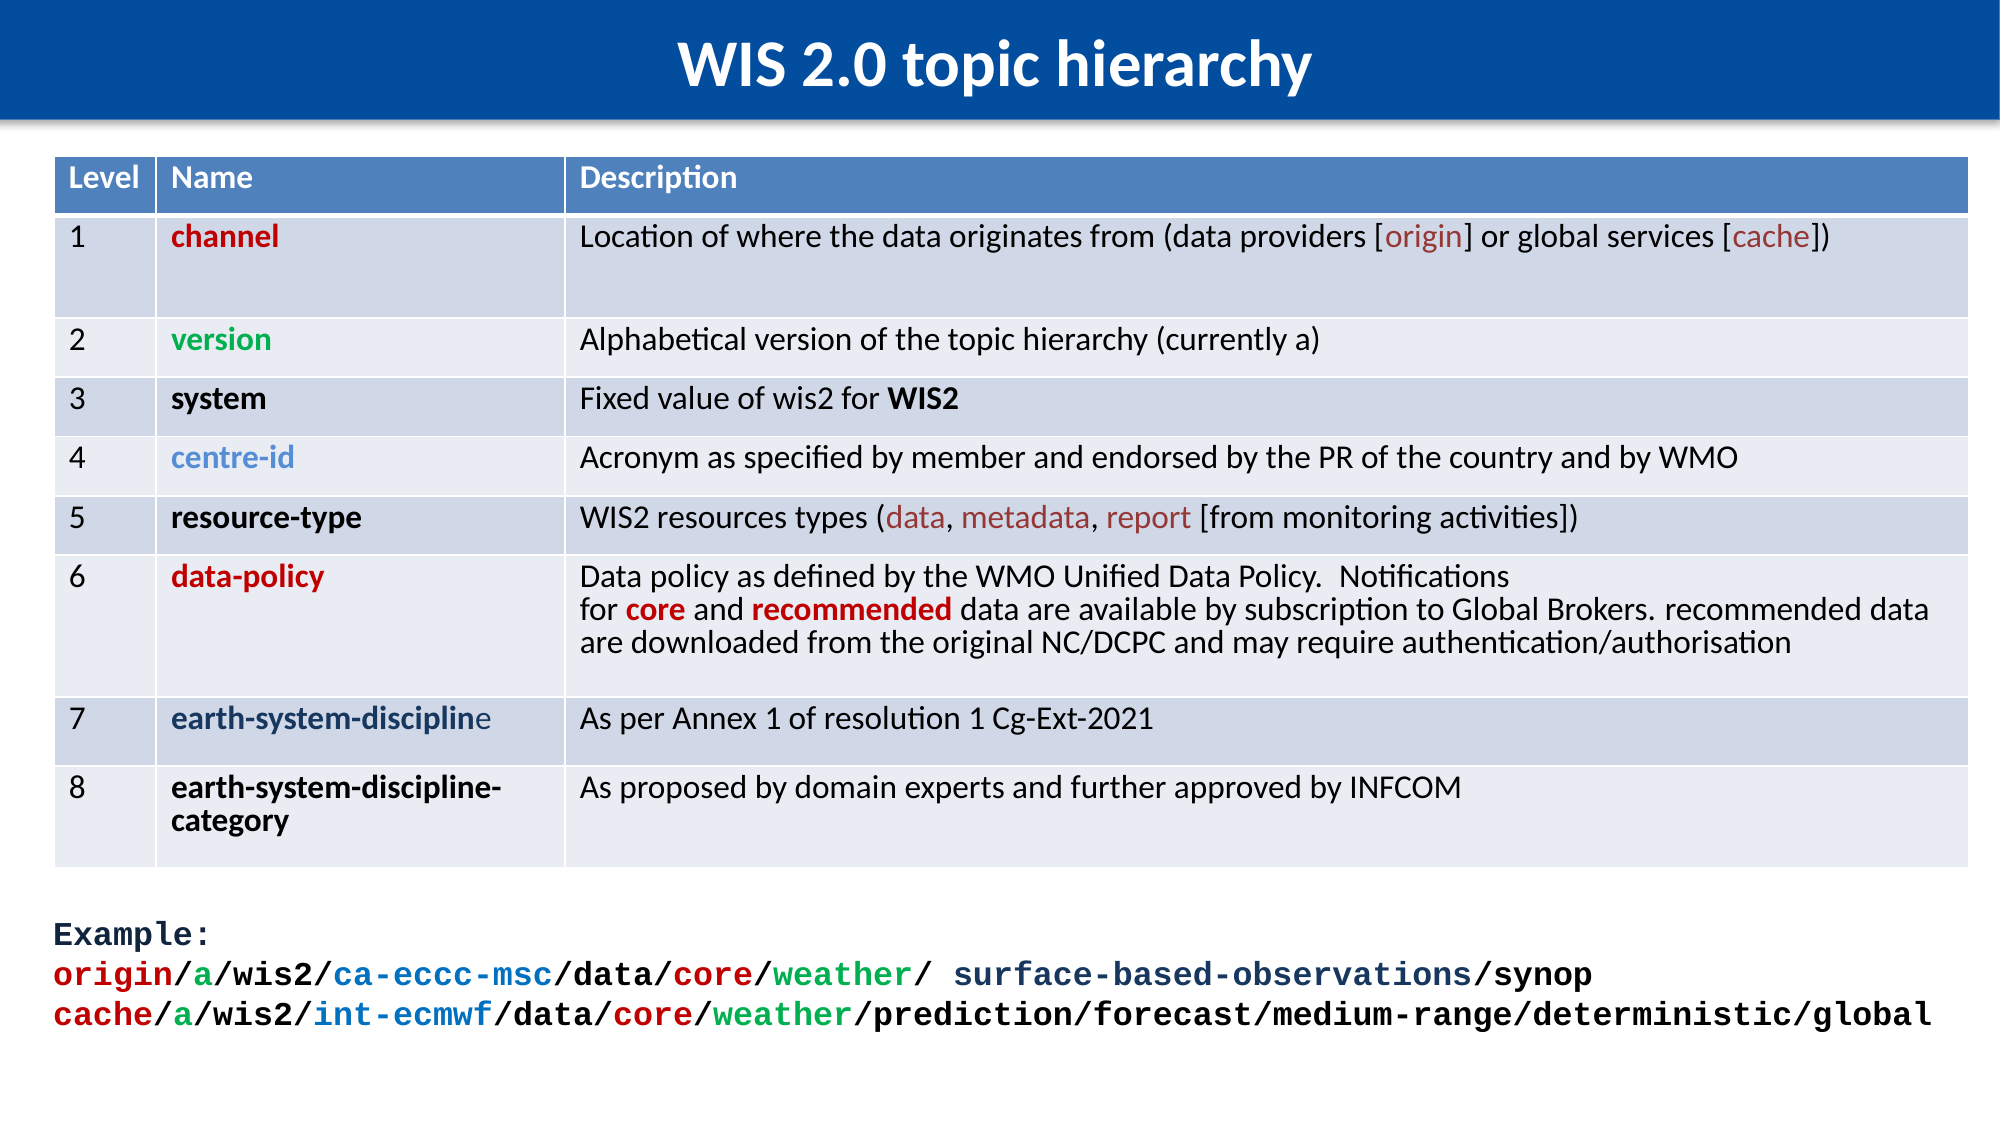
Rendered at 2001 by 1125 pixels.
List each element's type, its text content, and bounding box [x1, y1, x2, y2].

table_header Description [566, 157, 1968, 213]
table_cell Data policy as defined by the WMO Unified Data Policy. Notifications for core and recommended data are available by subscription to Global Brokers. recommended data are downloaded from the original NC/DCPC and may require authentication/authorisation [566, 556, 1968, 696]
table_cell As per Annex 1 of resolution 1 Cg-Ext-2021 [566, 698, 1968, 765]
table_cell earth-system-discipline-category [157, 767, 564, 867]
table_cell Fixed value of wis2 for WIS2 [566, 378, 1968, 436]
table_cell centre-id [157, 437, 564, 495]
table_header Name [157, 157, 564, 213]
table_cell 6 [55, 556, 155, 696]
table_cell Acronym as specified by member and endorsed by the PR of the country and by WMO [566, 437, 1968, 495]
table_cell Alphabetical version of the topic hierarchy (currently a) [566, 319, 1968, 376]
table_cell system [157, 378, 564, 436]
text_box WIS 2.0 topic hierarchy [0, 0, 2000, 120]
table_header Level [55, 157, 155, 213]
table_cell resource-type [157, 497, 564, 554]
text_box Example: origin/a/wis2/ca-eccc-msc/data/core/weather/ surface-based-observations/synop cache/a/wis2/int-ecmwf/data/core/weather/prediction/forecast/medium-range/deterministic/global [38, 905, 1985, 1080]
table_cell 8 [55, 767, 155, 867]
table_cell 7 [55, 698, 155, 765]
table_cell earth-system-discipline [157, 698, 564, 765]
table_cell As proposed by domain experts and further approved by INFCOM [566, 767, 1968, 867]
table_cell Location of where the data originates from (data providers [origin] or global services [cache]) [566, 218, 1968, 317]
table_cell 5 [55, 497, 155, 554]
table_cell version [157, 319, 564, 376]
table_cell 3 [55, 378, 155, 436]
table_cell channel [157, 218, 564, 317]
table_cell WIS2 resources types (data, metadata, report [from monitoring activities]) [566, 497, 1968, 554]
table_cell 4 [55, 437, 155, 495]
table_cell data-policy [157, 556, 564, 696]
table_cell 1 [55, 218, 155, 317]
table_cell 2 [55, 319, 155, 376]
